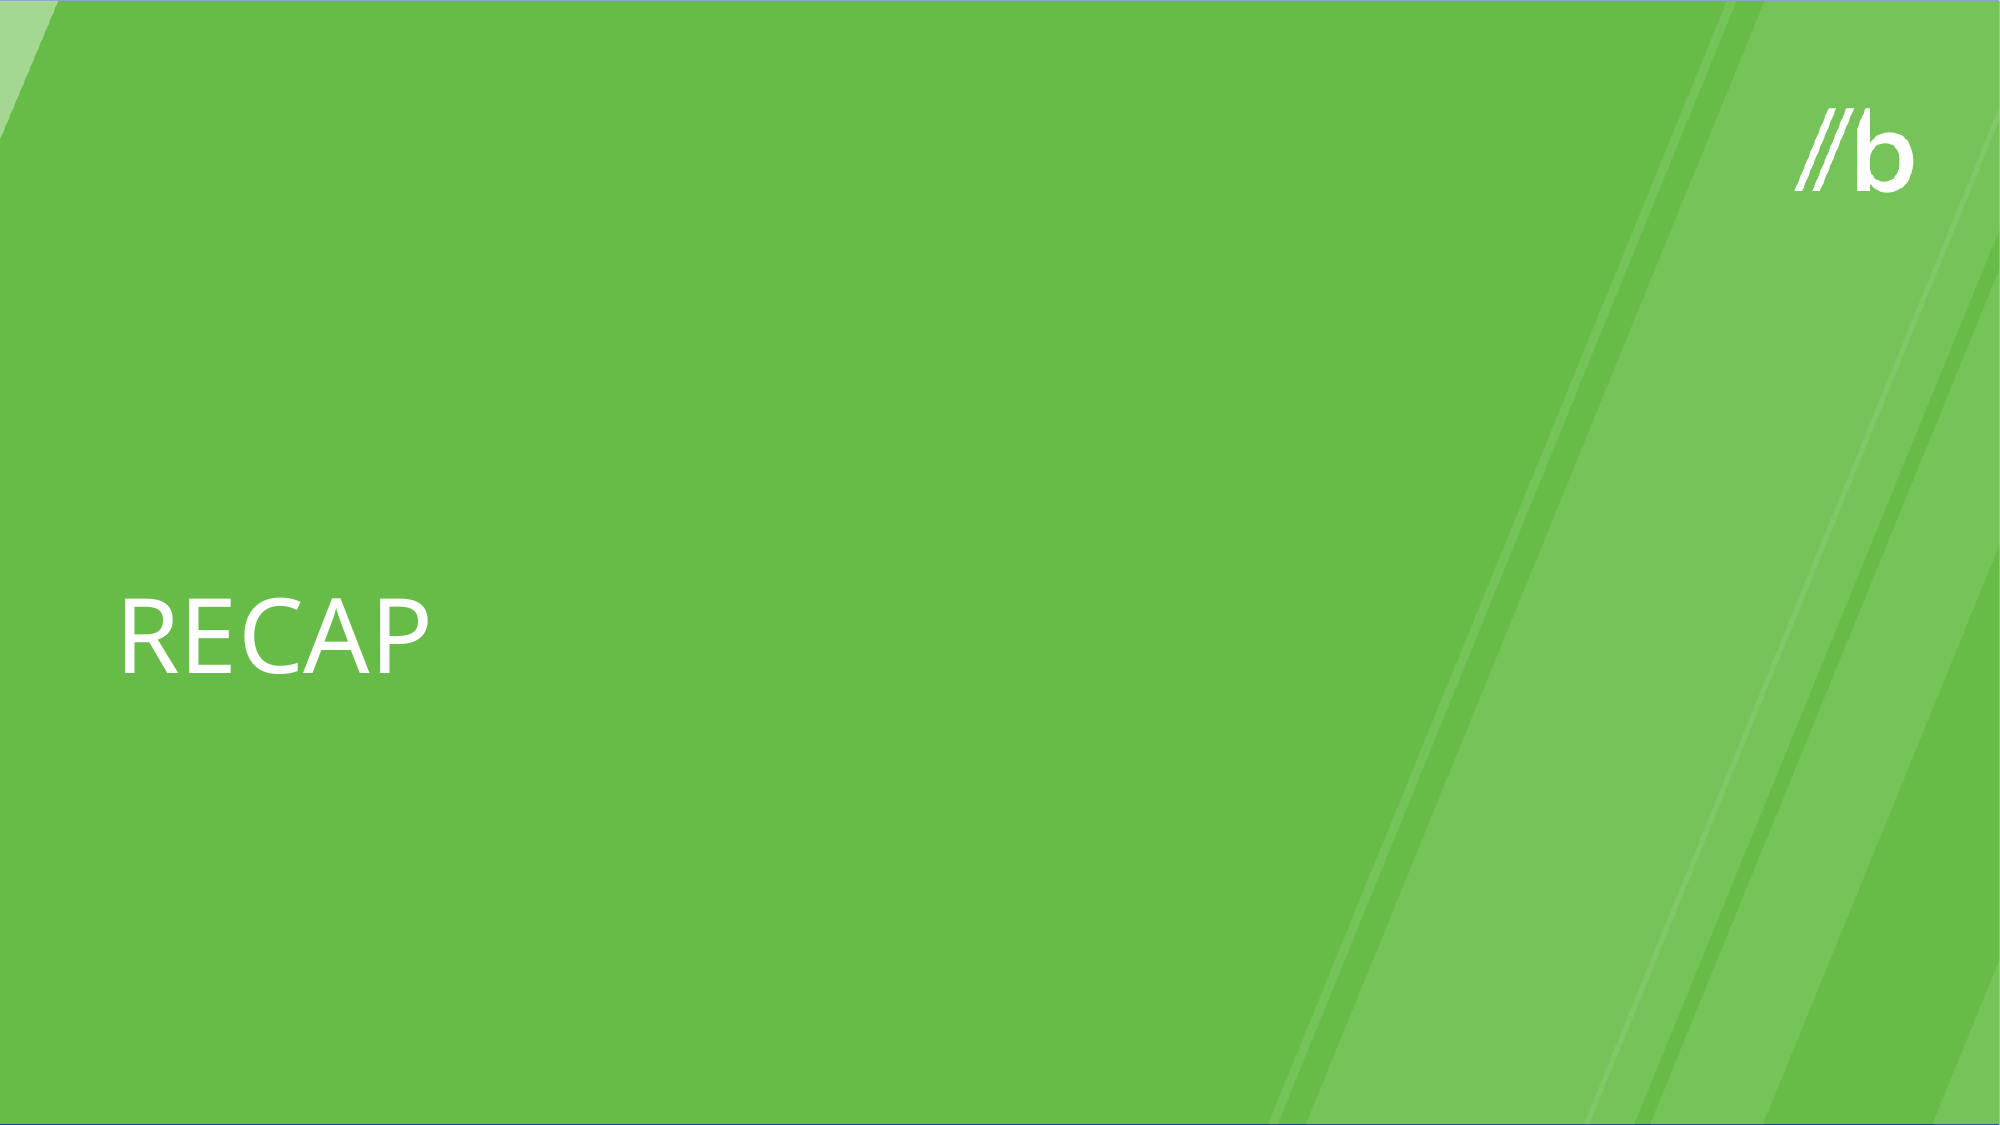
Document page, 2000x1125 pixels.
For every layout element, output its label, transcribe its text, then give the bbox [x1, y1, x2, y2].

text_box RECAP [100, 562, 1368, 703]
picture [0, 0, 2000, 1125]
